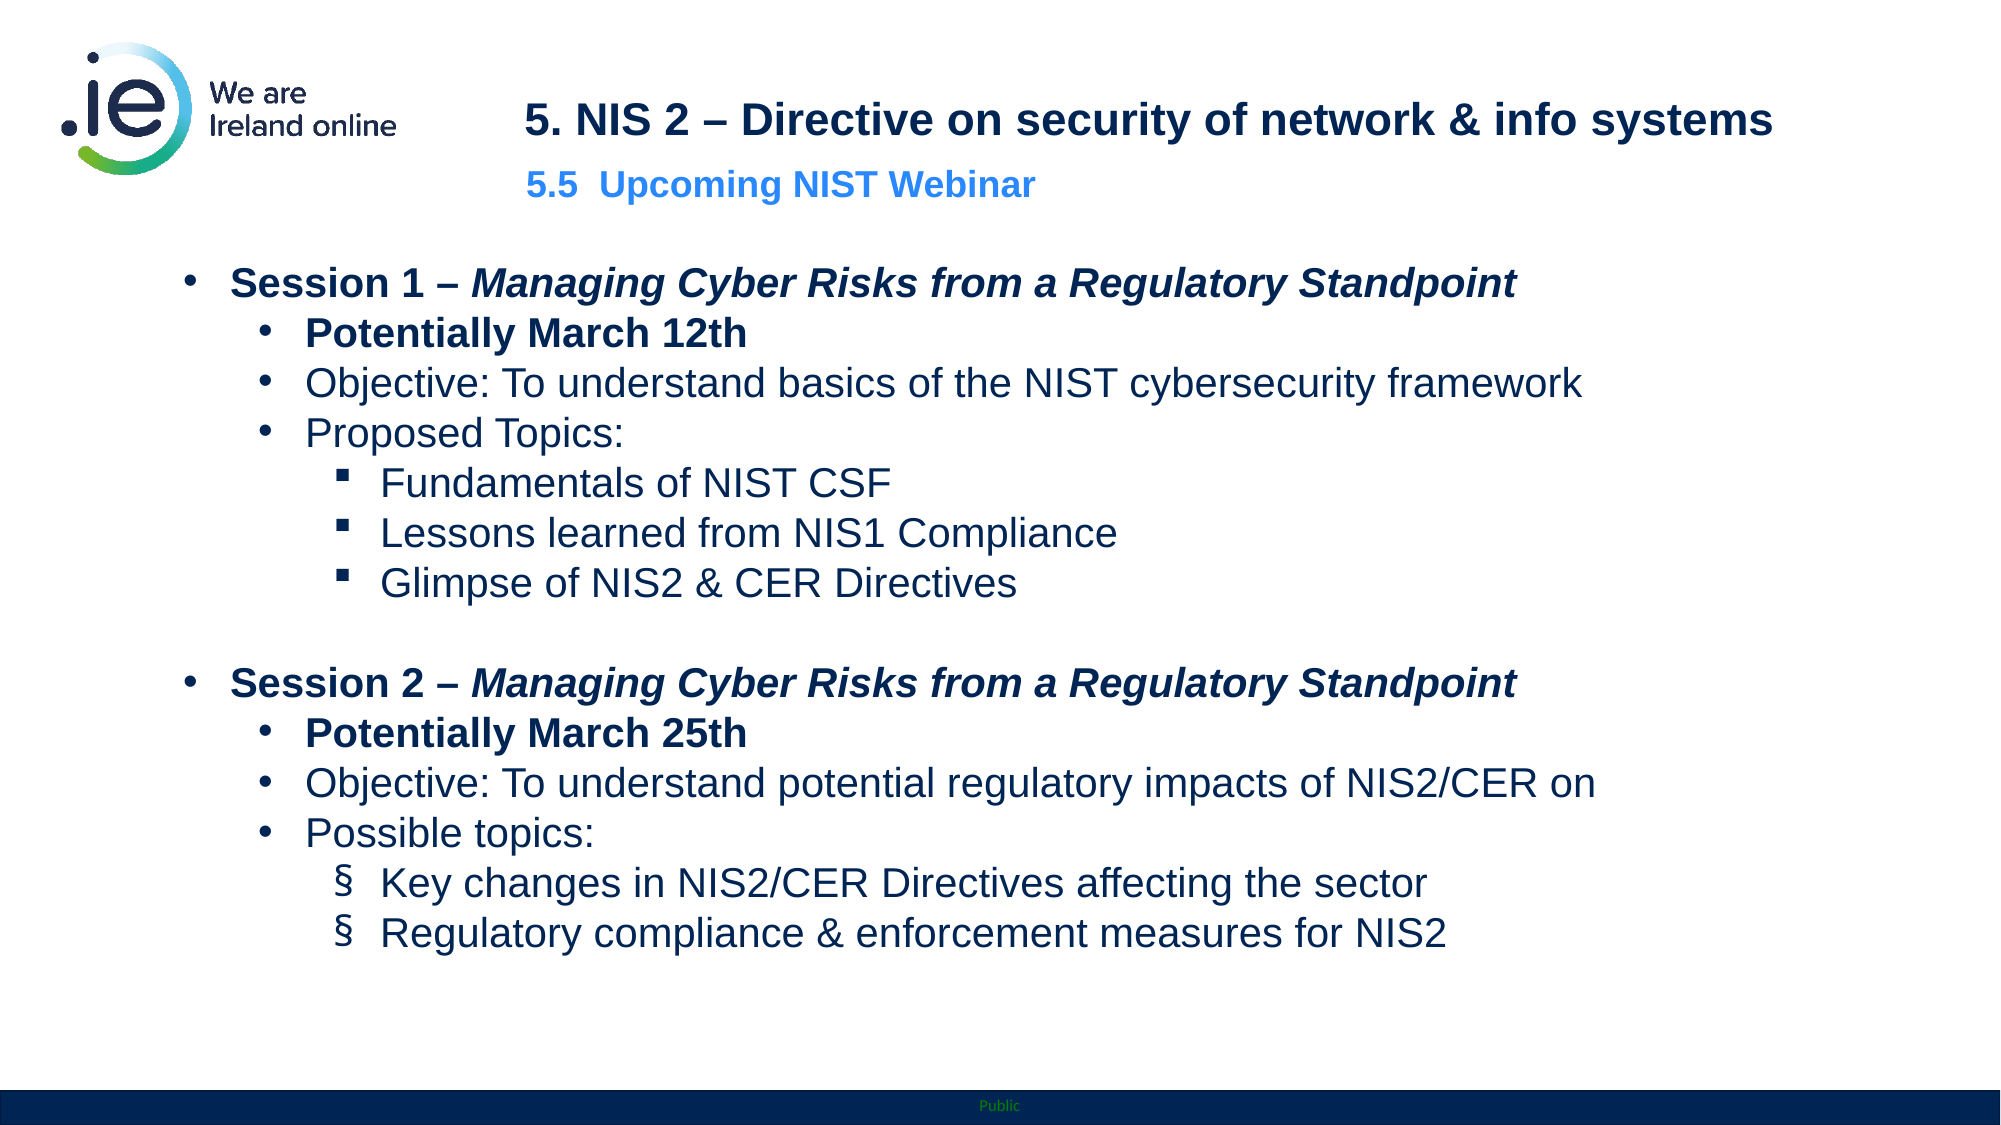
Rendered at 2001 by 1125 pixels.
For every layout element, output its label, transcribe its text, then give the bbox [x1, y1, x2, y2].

text_box 5.5 Upcoming NIST Webinar [511, 152, 1888, 213]
text_box 5. NIS 2 – Directive on security of network & info systems [481, 82, 1818, 152]
picture [10, 0, 447, 218]
text_box Session 1 – Managing Cyber Risks from a Regulatory Standpoint Potentially March 12th Objective: To understand basics of the NIST cybersecurity framework Proposed Topics: Fundamentals of NIST CSF Lessons learned from NIS1 Compliance Glimpse of NIS2 & CER Directives Session 2 – Managing Cyber Risks from a Regulatory Standpoint Potentially March 25th Objective: To understand potential regulatory impacts of NIS2/CER on Possible topics: Key changes in NIS2/CER Directives affecting the sector Regulatory compliance & enforcement measures for NIS2 [168, 247, 1905, 964]
